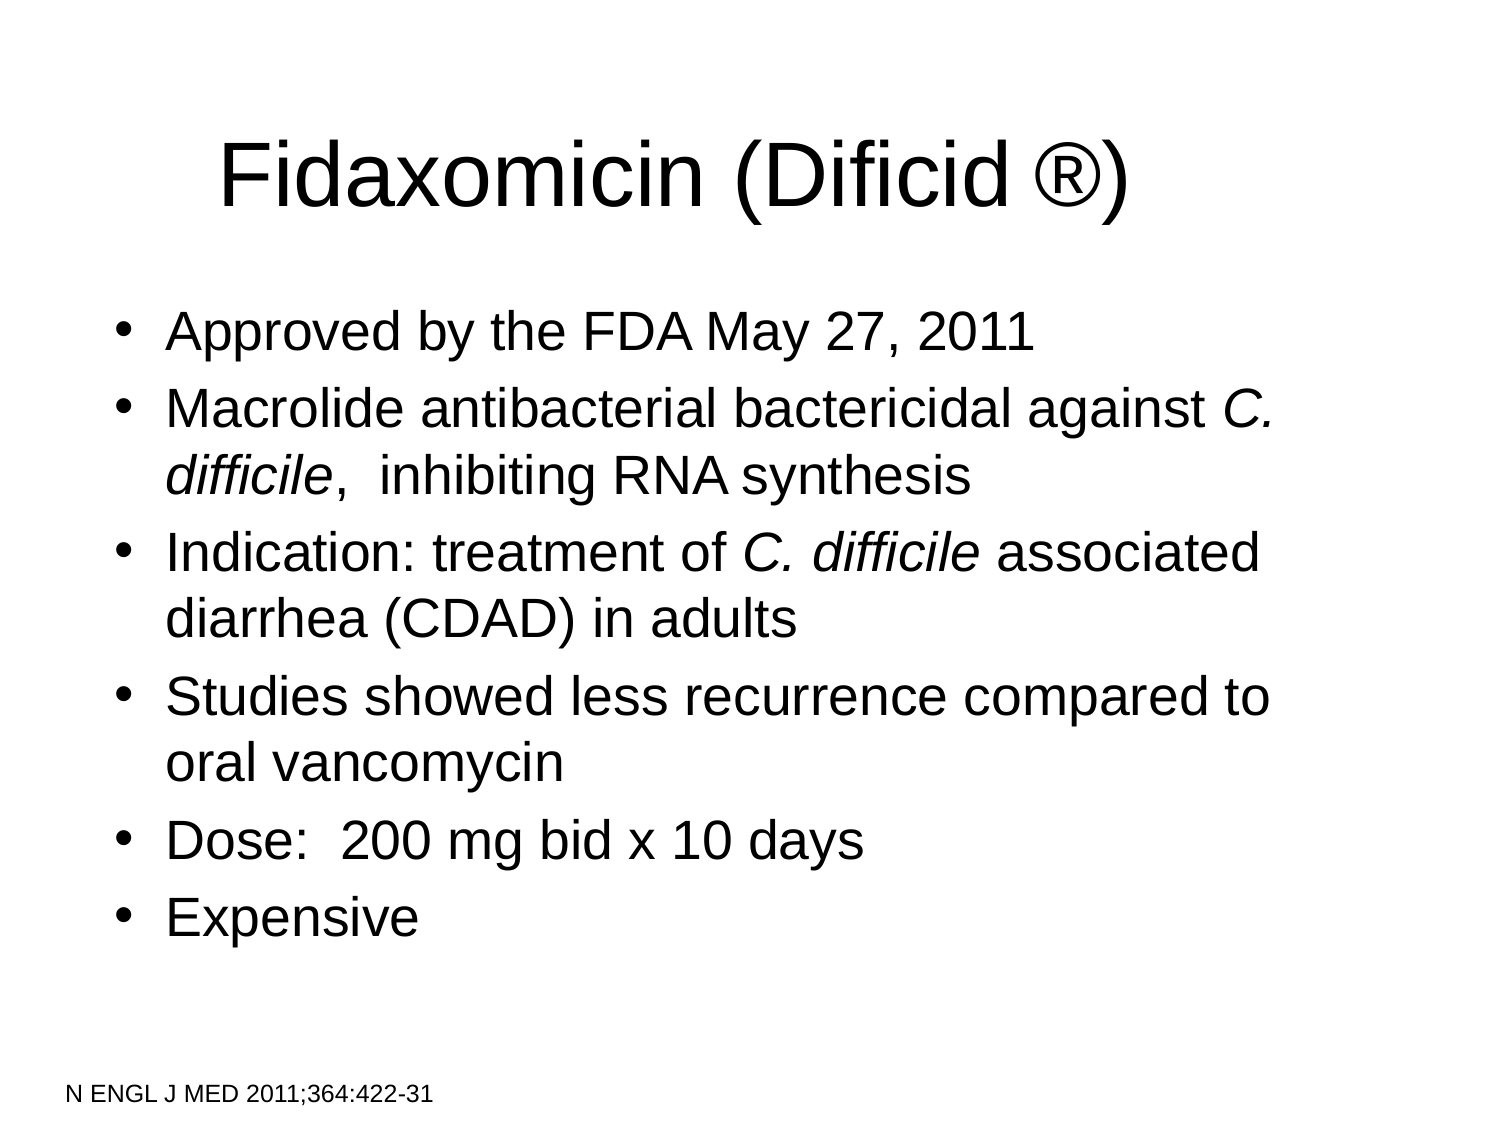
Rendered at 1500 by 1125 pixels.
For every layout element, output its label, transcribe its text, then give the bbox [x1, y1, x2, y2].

title Fidaxomicin (Dificid ®) [0, 45, 1350, 233]
list Approved by the FDA May 27, 2011 Macrolide antibacterial bactericidal against C. difficile, inhibiting RNA synthesis Indication: treatment of C. difficile associated diarrhea (CDAD) in adults Studies showed less recurrence compared to oral vancomycin Dose: 200 mg bid x 10 days Expensive [99, 287, 1375, 963]
text_box N ENGL J MED 2011;364:422-31 [50, 1070, 450, 1115]
